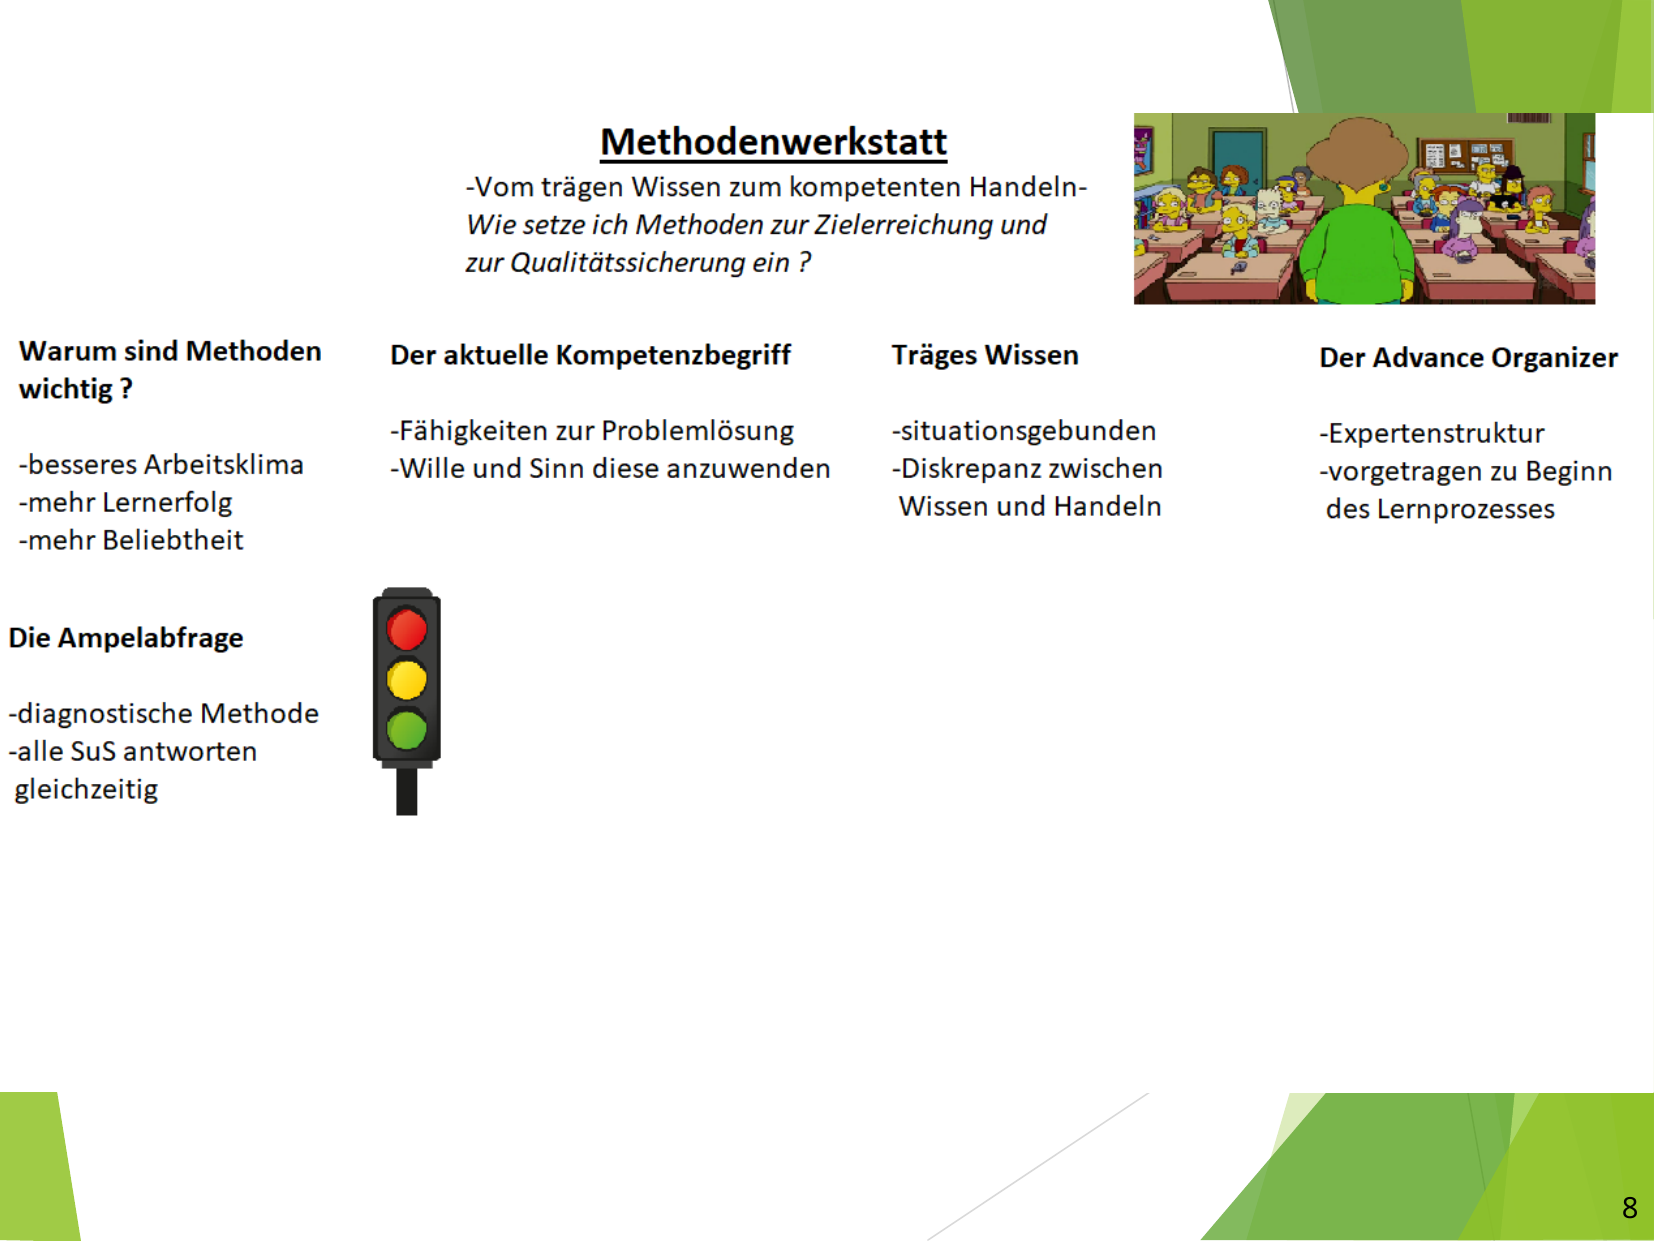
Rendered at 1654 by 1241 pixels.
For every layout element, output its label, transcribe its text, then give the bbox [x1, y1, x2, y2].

slide_number 8 [1540, 1173, 1654, 1241]
picture [0, 113, 1654, 1092]
